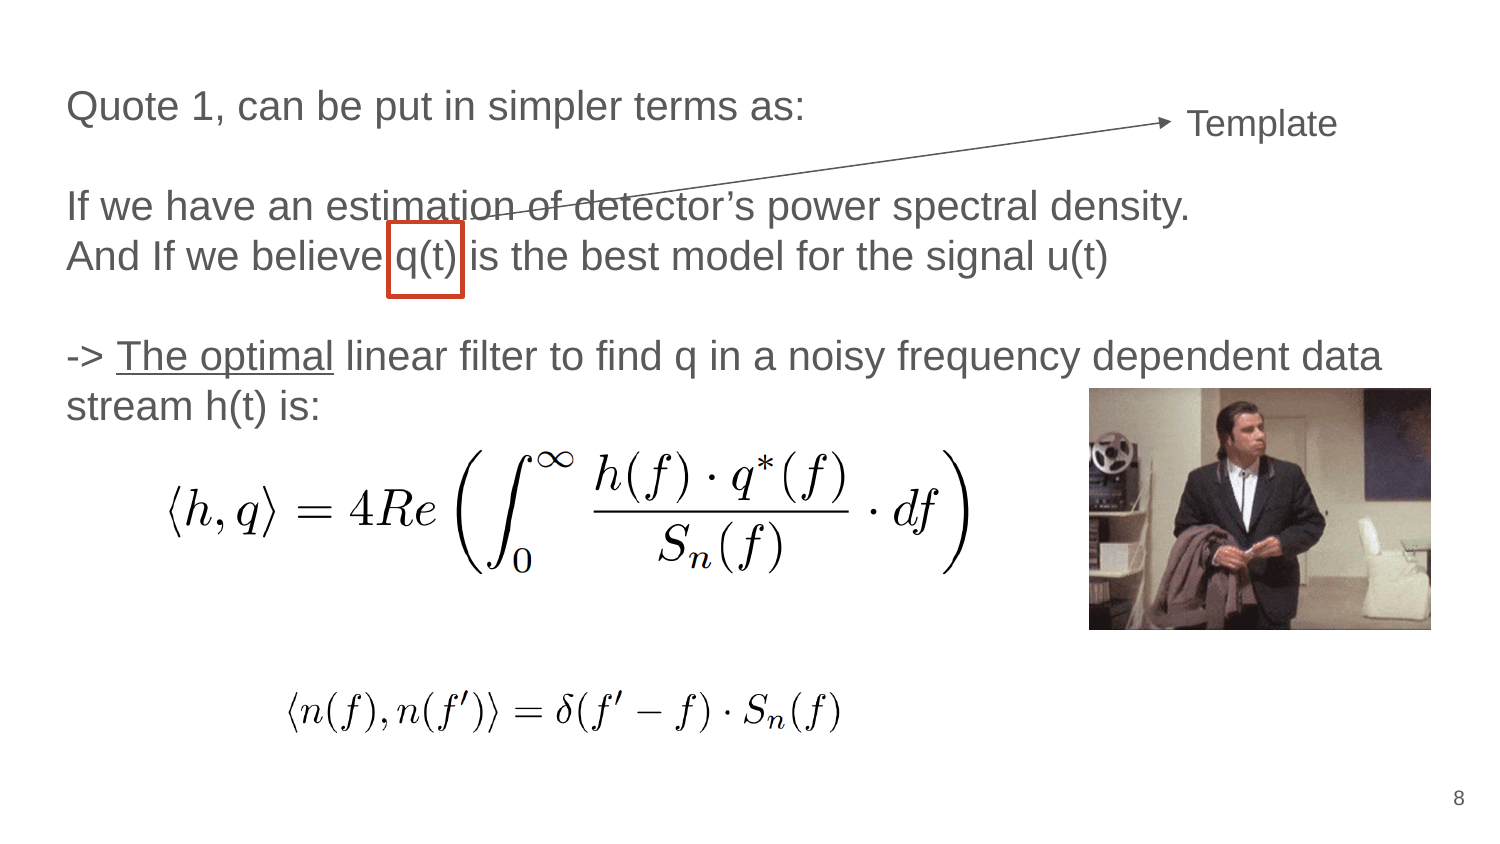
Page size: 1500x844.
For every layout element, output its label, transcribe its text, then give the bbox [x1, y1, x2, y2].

text_box [388, 222, 463, 297]
text_box Template [1171, 84, 1357, 159]
slide_number ‹#› [1389, 764, 1480, 830]
picture [285, 670, 841, 746]
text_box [470, 121, 1172, 220]
subtitle Quote 1, can be put in simpler terms as: If we have an estimation of detector’s power spectral density. And If we believe q(t) is the best model for the signal u(t) -> The optimal linear filter to find q in a noisy frequency dependent data stream h(t) is: [51, 63, 1449, 805]
picture [1089, 388, 1431, 630]
picture [151, 439, 974, 578]
